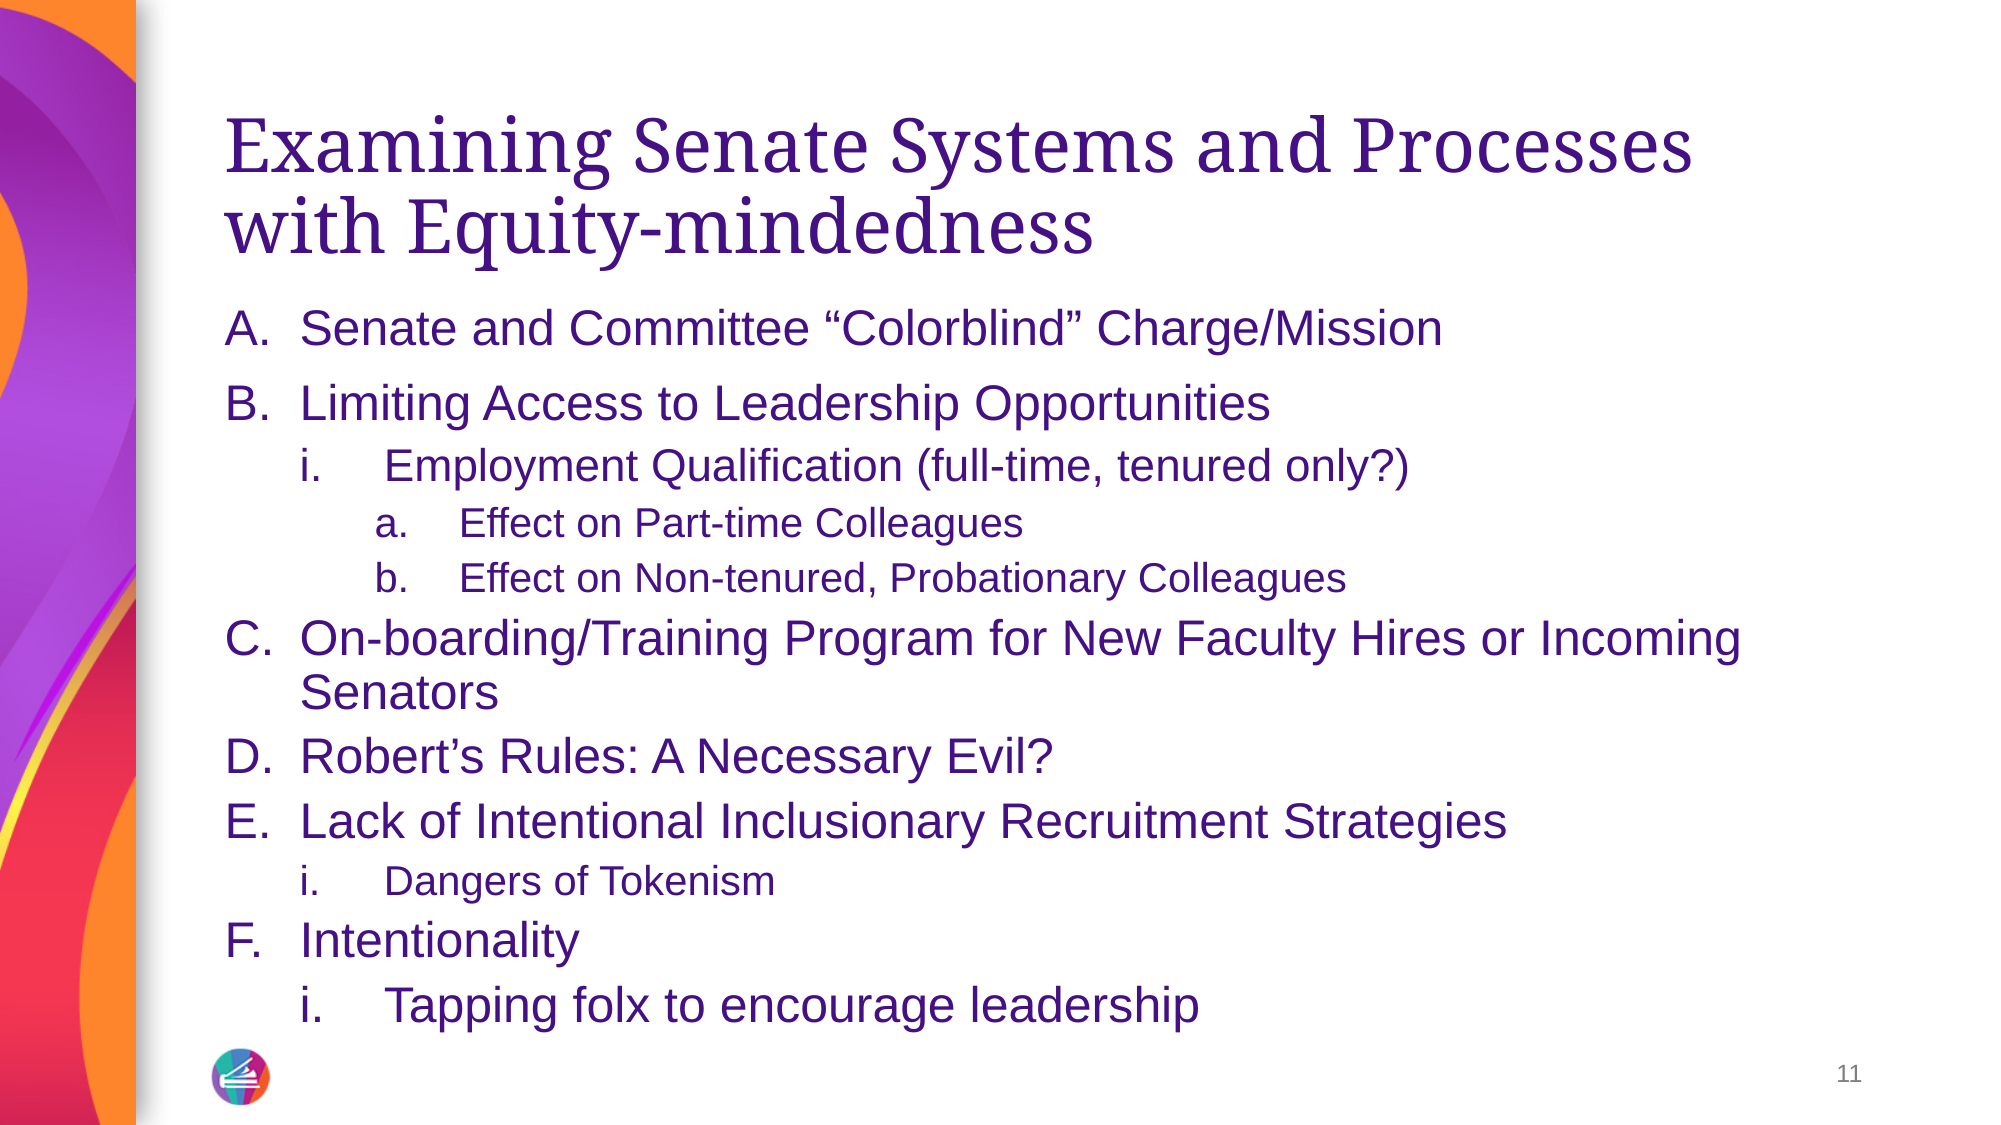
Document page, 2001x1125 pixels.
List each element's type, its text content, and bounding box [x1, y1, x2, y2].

list Senate and Committee “Colorblind” Charge/Mission Limiting Access to Leadership Opportunities Employment Qualification (full-time, tenured only?) Effect on Part-time Colleagues Effect on Non-tenured, Probationary Colleagues On-boarding/Training Program for New Faculty Hires or Incoming Senators Robert’s Rules: A Necessary Evil? Lack of Intentional Inclusionary Recruitment Strategies Dangers of Tokenism Intentionality Tapping folx to encourage leadership [209, 294, 1860, 1020]
picture [0, 0, 136, 1125]
picture [209, 1046, 272, 1108]
slide_number 11 [1712, 1042, 1863, 1103]
title Examining Senate Systems and Processes with Equity-mindedness [209, 59, 1858, 278]
